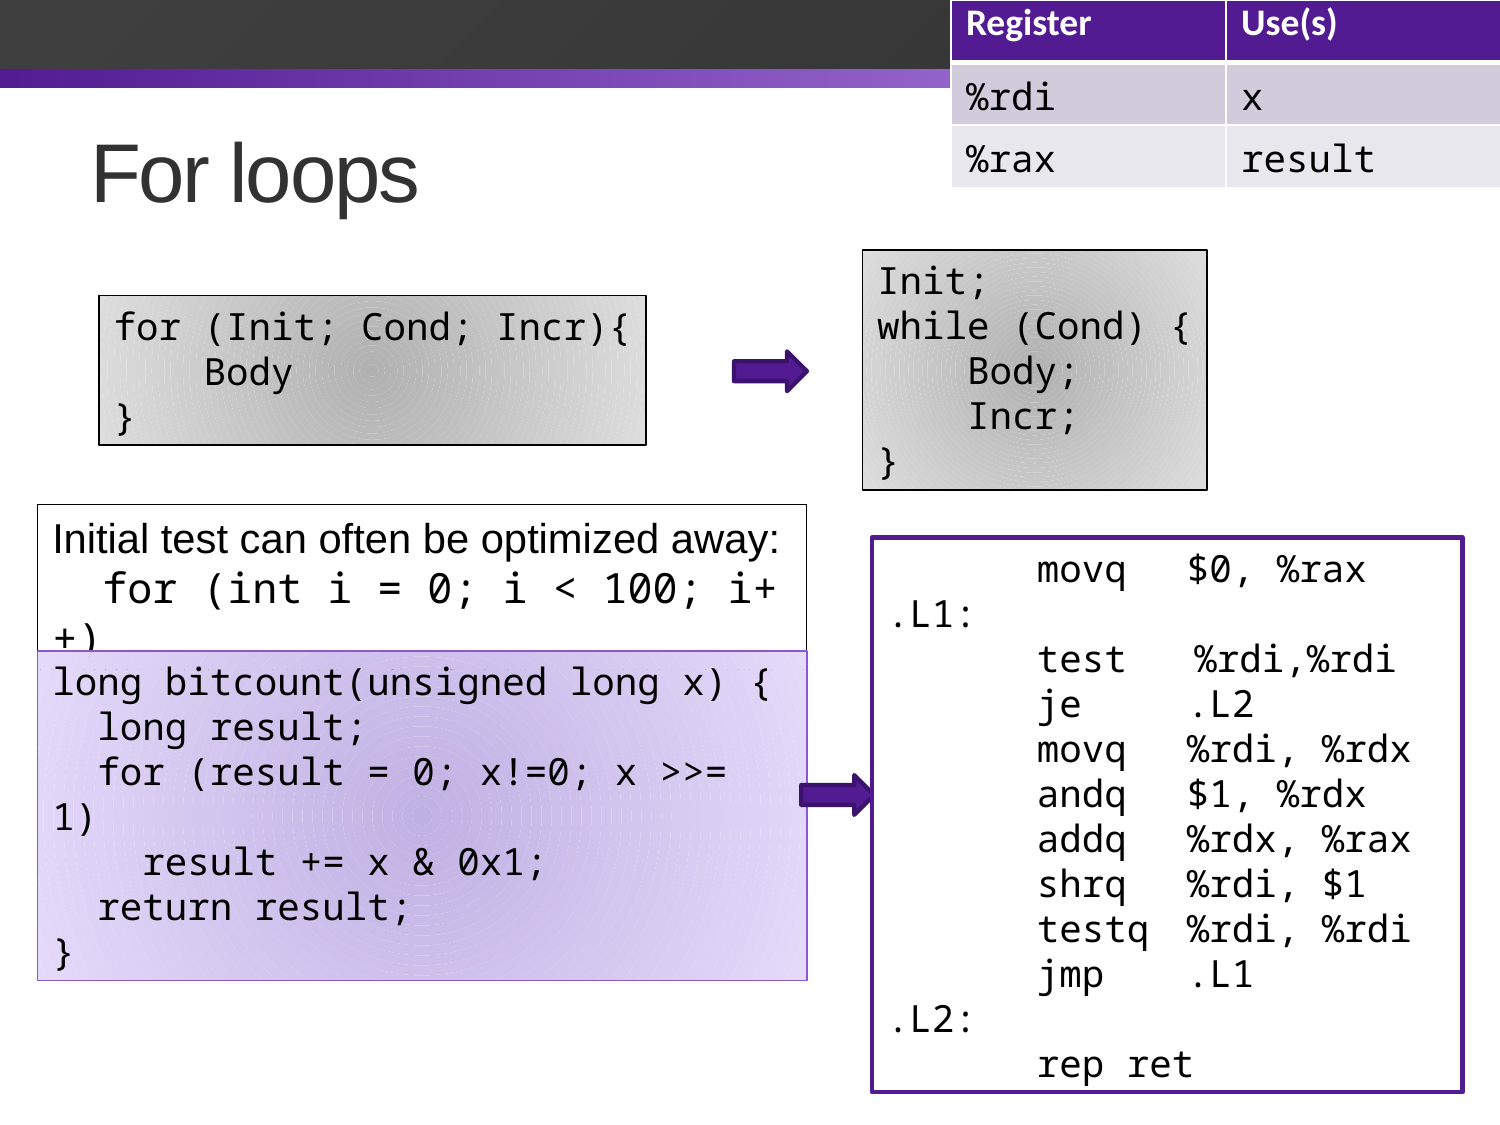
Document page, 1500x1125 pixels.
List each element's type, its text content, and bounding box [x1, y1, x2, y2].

text_box [731, 349, 810, 394]
table_header Register [952, 1, 1225, 60]
text_box movq $0, %rax .L1: test %rdi,%rdi je .L2 movq %rdi, %rdx andq $1, %rdx addq %rdx, %rax shrq %rdi, $1 testq %rdi, %rdi jmp .L1 .L2: rep ret [870, 535, 1465, 1094]
title For loops [75, 87, 1425, 250]
text_box Initial test can often be optimized away: for (int i = 0; i < 100; i++) [37, 504, 807, 650]
text_box for (Init; Cond; Incr){ Body } [98, 295, 647, 446]
text_box [799, 773, 870, 817]
text_box Init; while (Cond) { Body; Incr; } [862, 249, 1208, 491]
table_cell x [1227, 65, 1500, 124]
table_header Use(s) [1227, 1, 1500, 60]
table_cell %rax [952, 126, 1225, 187]
text_box long bitcount(unsigned long x) { long result; for (result = 0; x!=0; x >>= 1) result += x & 0x1; return result; } [37, 650, 808, 981]
table_cell %rdi [952, 65, 1225, 124]
table_cell result [1227, 126, 1500, 187]
